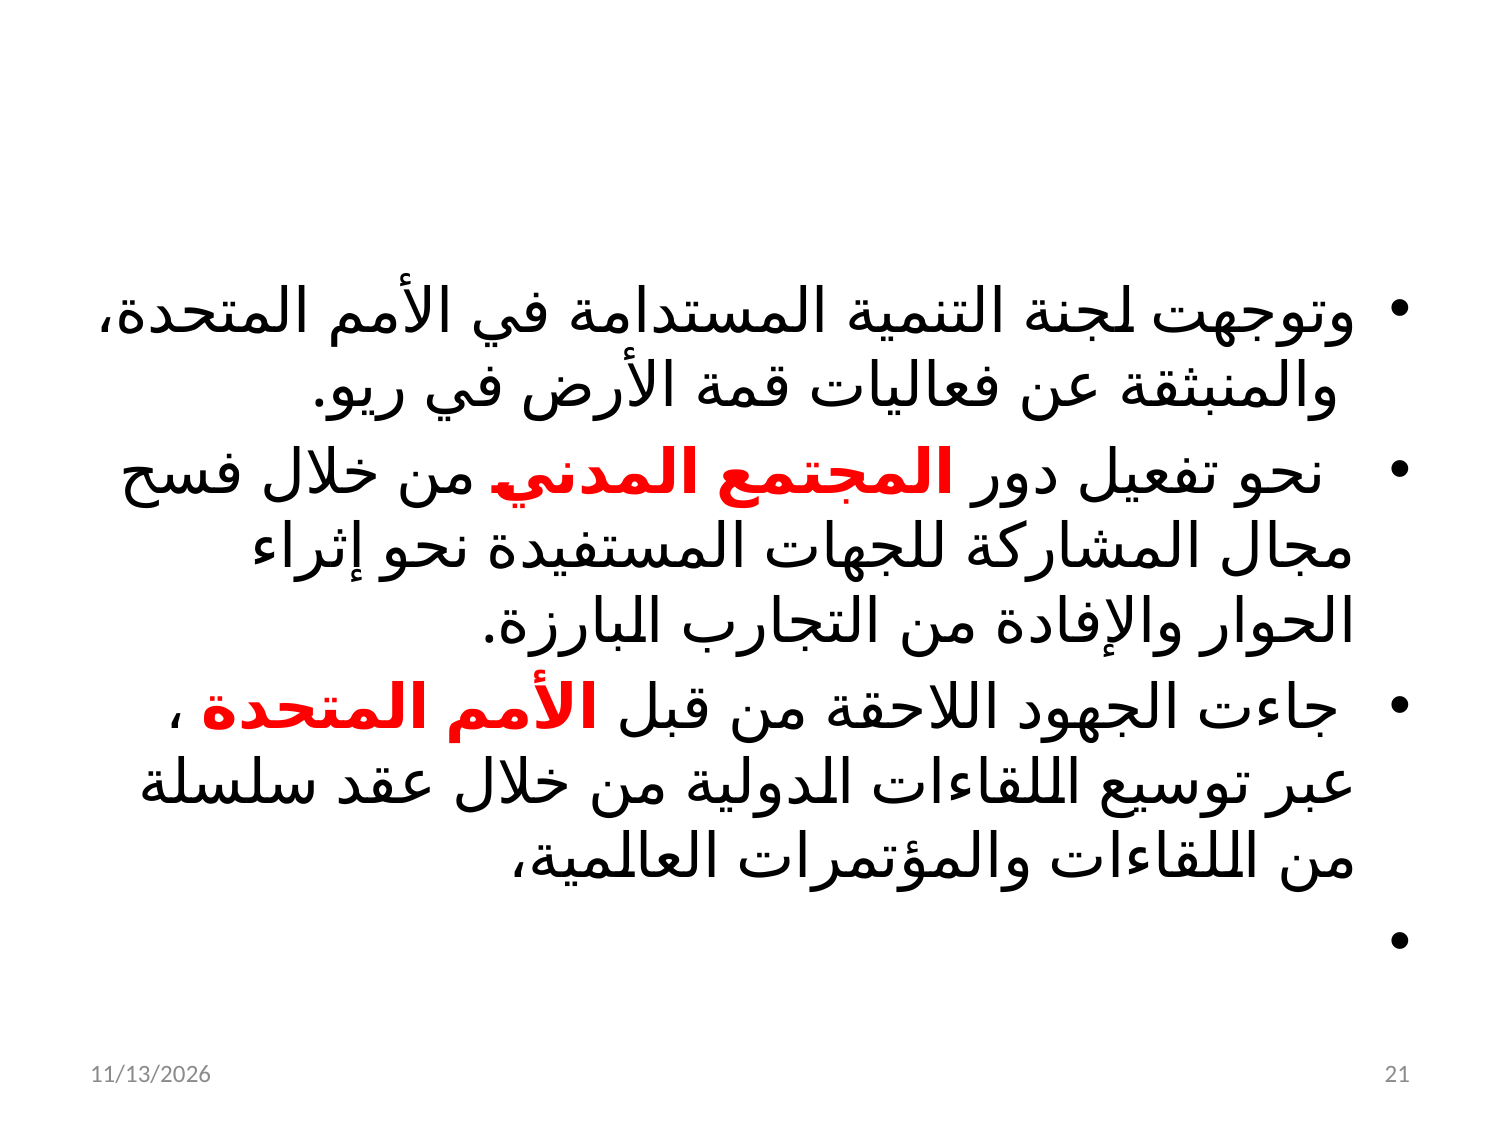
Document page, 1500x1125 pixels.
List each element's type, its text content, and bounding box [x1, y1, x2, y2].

slide_number 21 [1074, 1042, 1425, 1103]
list وتوجهت لجنة التنمية المستدامة في الأمم المتحدة، والمنبثقة عن فعاليات قمة الأرض في ريو. نحو تفعيل دور المجتمع المدني من خلال فسح مجال المشاركة للجهات المستفيدة نحو إثراء الحوار والإفادة من التجارب البارزة. جاءت الجهود اللاحقة من قبل الأمم المتحدة ، عبر توسيع اللقاءات الدولية من خلال عقد سلسلة من اللقاءات والمؤتمرات العالمية، [75, 262, 1425, 1005]
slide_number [75, 1042, 425, 1103]
